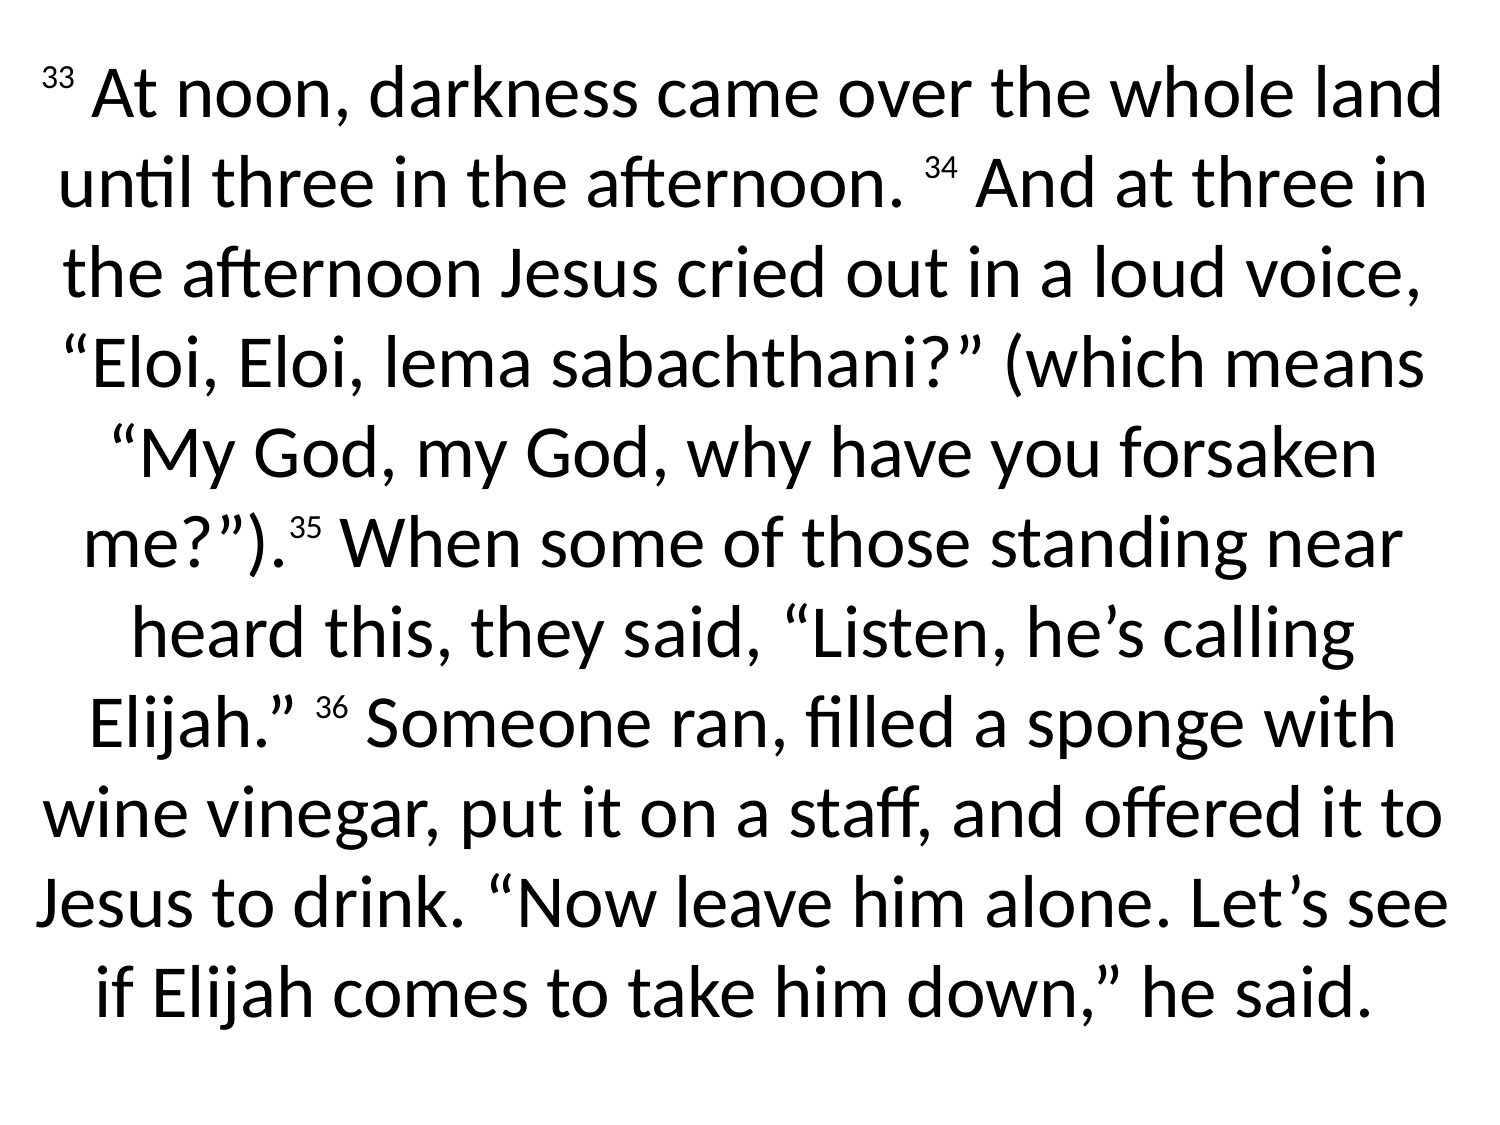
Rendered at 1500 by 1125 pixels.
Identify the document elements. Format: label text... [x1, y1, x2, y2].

text_box 33 At noon, darkness came over the whole land until three in the afternoon. 34 And at three in the afternoon Jesus cried out in a loud voice, “Eloi, Eloi, lema sabachthani?” (which means “My God, my God, why have you forsaken me?”).35 When some of those standing near heard this, they said, “Listen, he’s calling Elijah.” 36 Someone ran, filled a sponge with wine vinegar, put it on a staff, and offered it to Jesus to drink. “Now leave him alone. Let’s see if Elijah comes to take him down,” he said. [12, 35, 1475, 1040]
